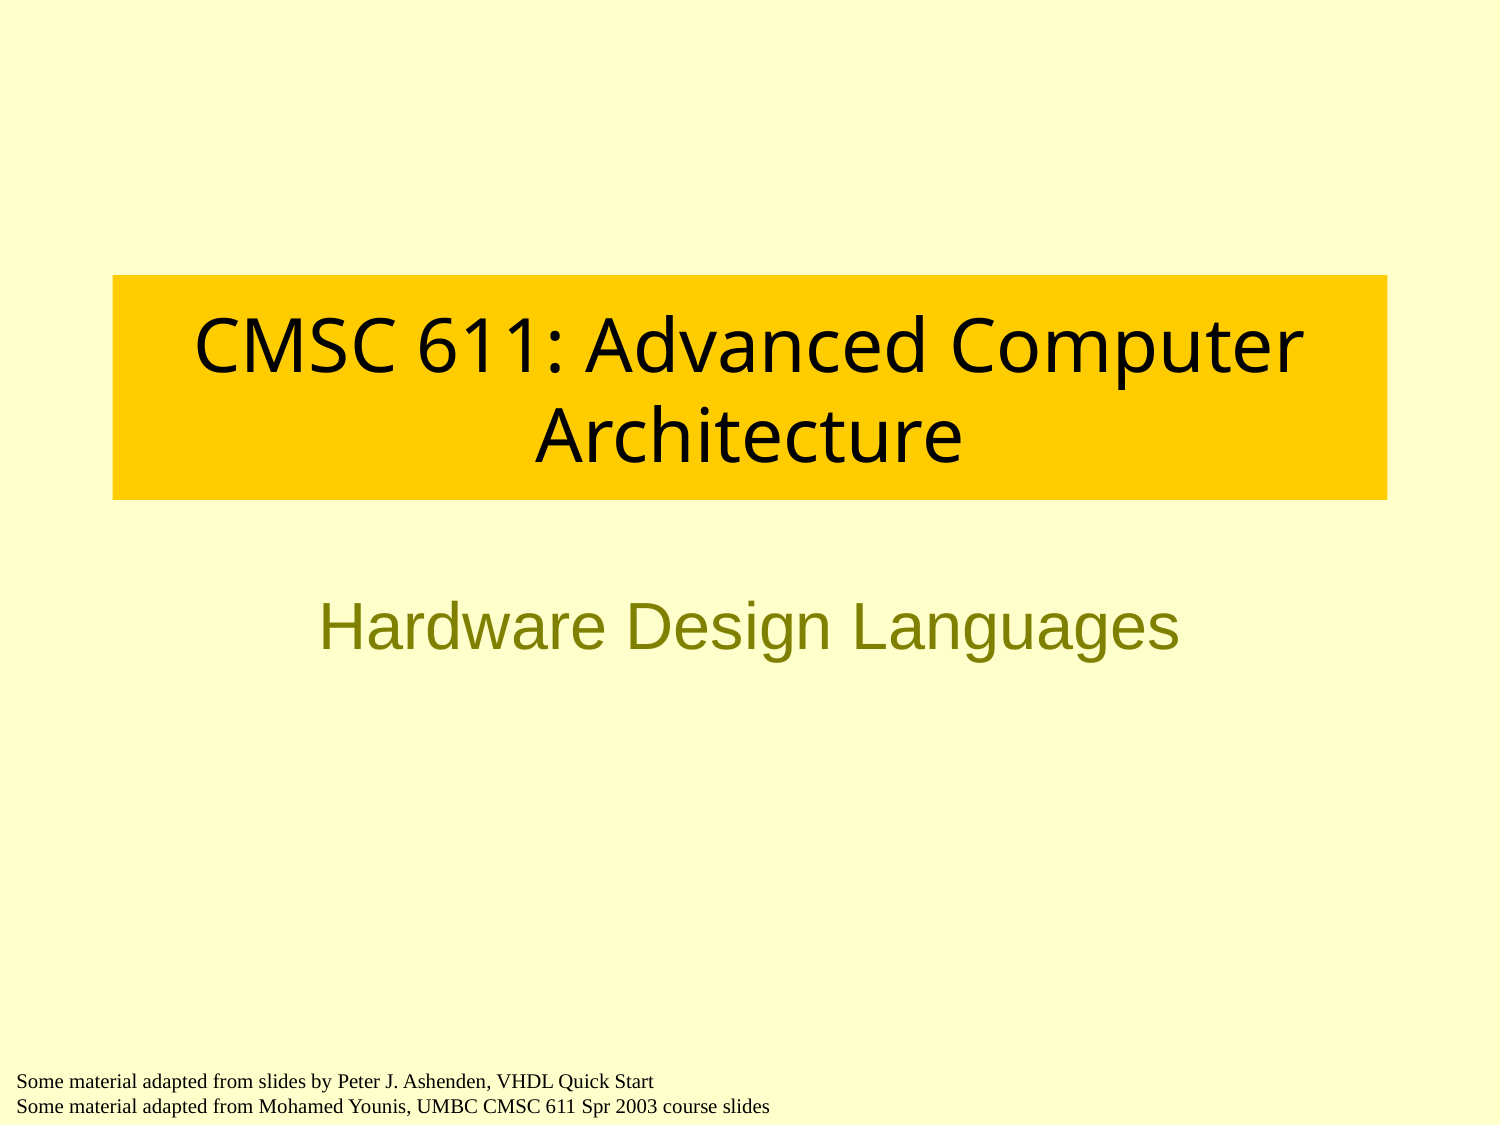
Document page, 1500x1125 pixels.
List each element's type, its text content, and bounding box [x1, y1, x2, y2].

subtitle Hardware Design Languages [112, 574, 1388, 776]
text_box Some material adapted from slides by Peter J. Ashenden, VHDL Quick Start Some material adapted from Mohamed Younis, UMBC CMSC 611 Spr 2003 course slides [1, 1059, 786, 1125]
title CMSC 611: Advanced Computer Architecture [112, 274, 1388, 501]
